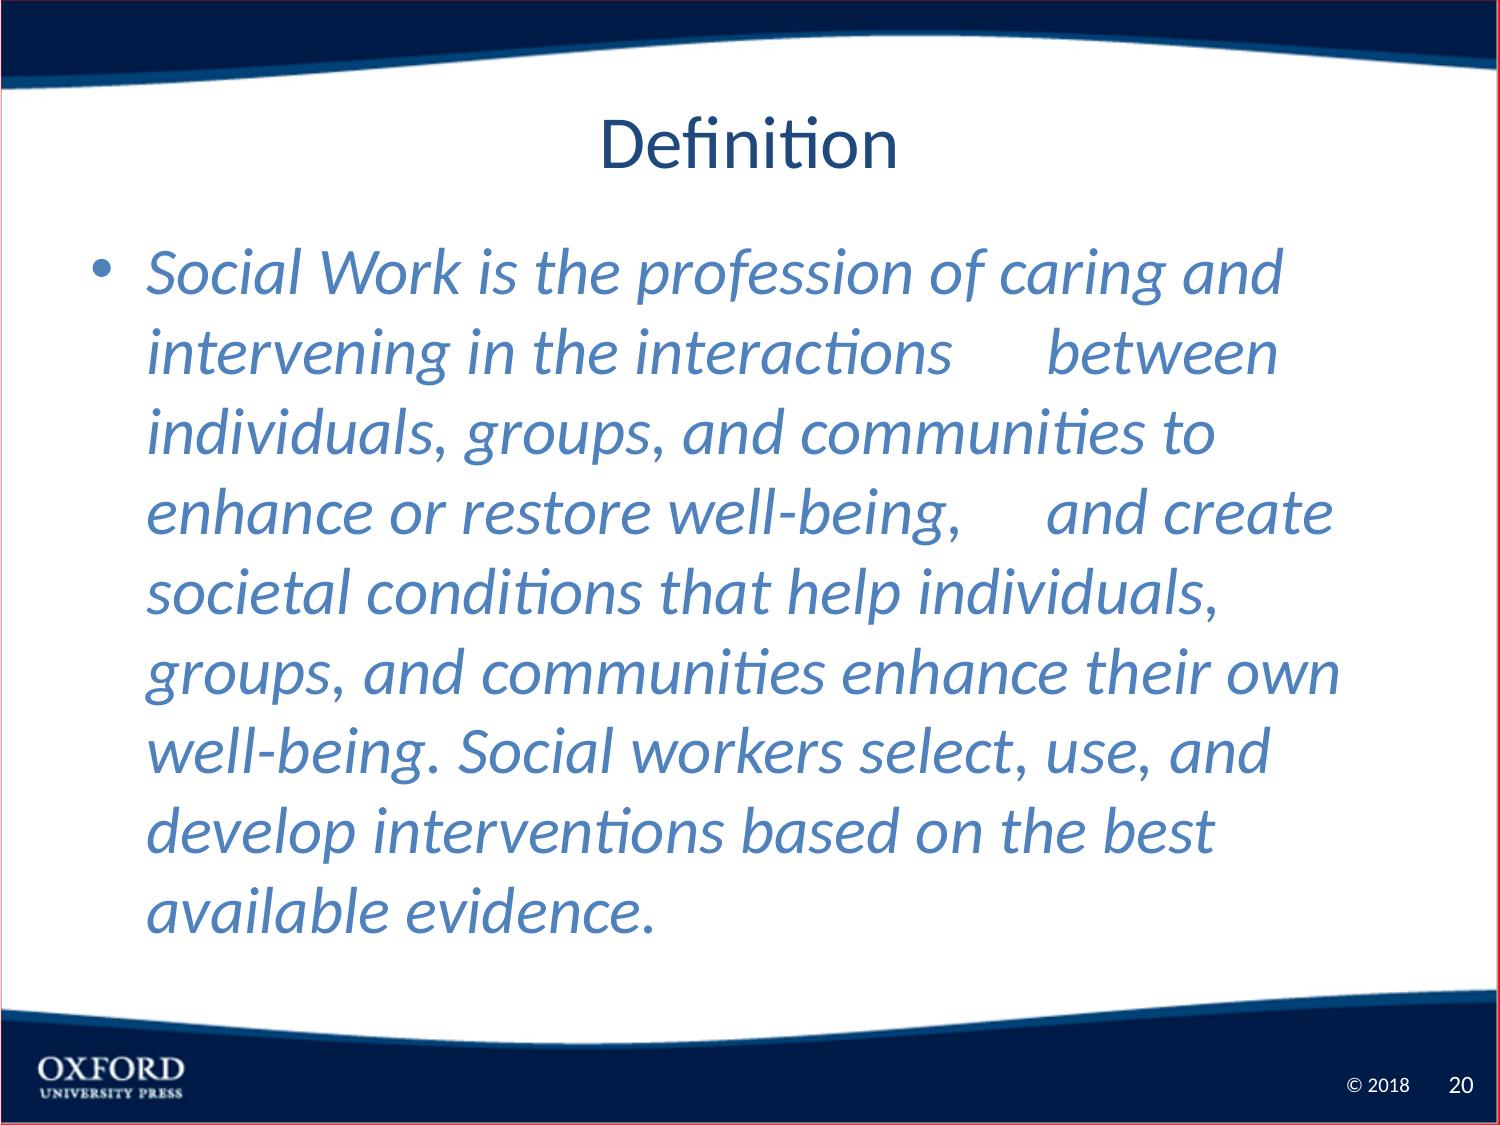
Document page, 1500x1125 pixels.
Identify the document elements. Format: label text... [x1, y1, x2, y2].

title Definition [75, 45, 1425, 220]
picture [0, 0, 1500, 1125]
list Social Work is the profession of caring and intervening in the interactions between individuals, groups, and communities to enhance or restore well-being, and create societal conditions that help individuals, groups, and communities enhance their own well-being. Social workers select, use, and develop interventions based on the best available evidence. [75, 220, 1425, 963]
